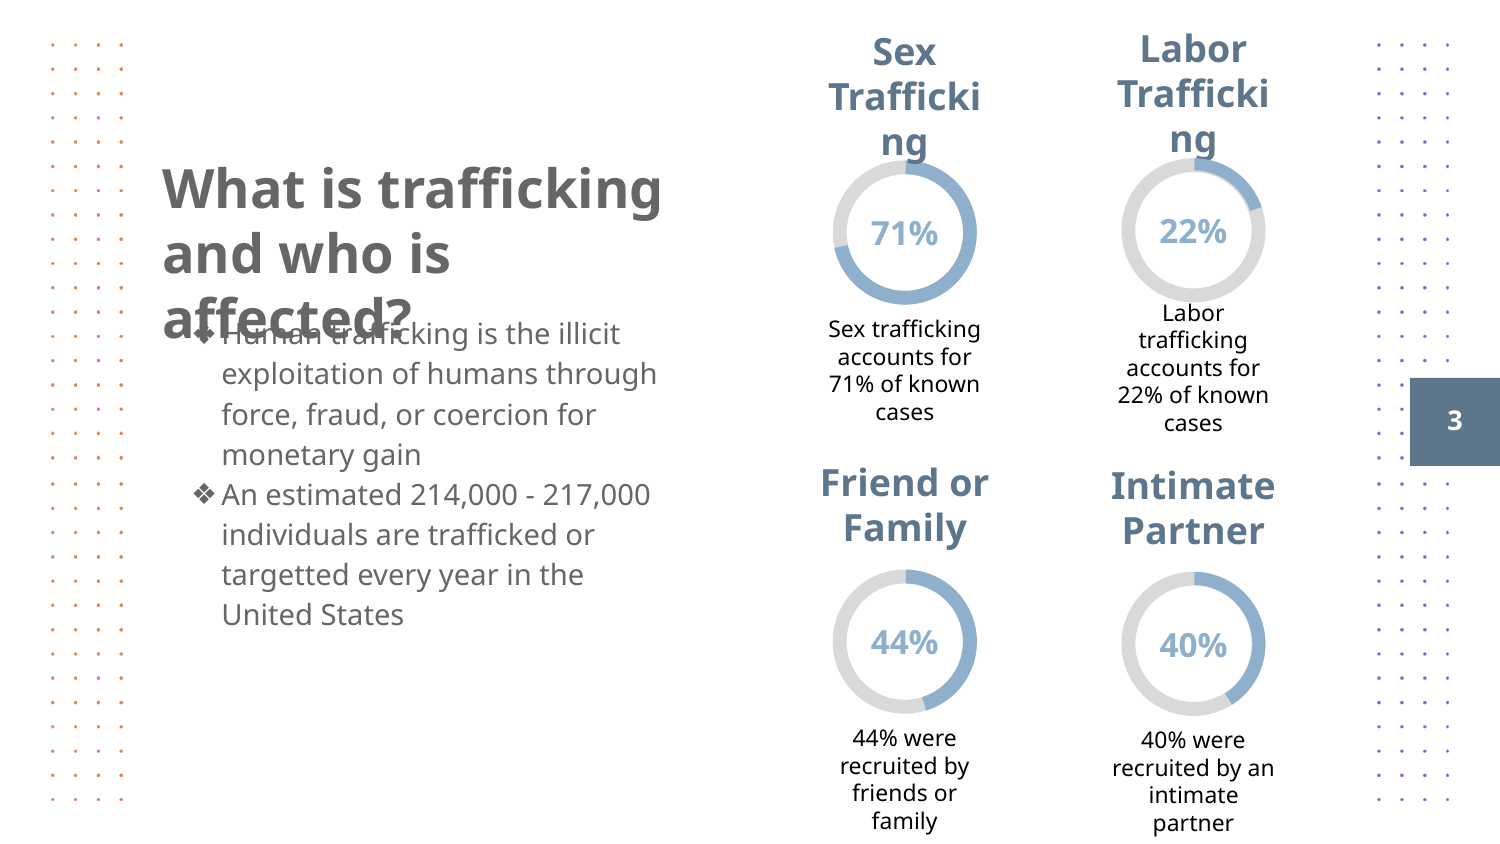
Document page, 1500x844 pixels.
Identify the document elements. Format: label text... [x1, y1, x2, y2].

text_box [1121, 571, 1232, 716]
text_box 44% [855, 615, 954, 669]
text_box 44% were recruited by friends or family [804, 737, 1005, 821]
text_box 22% [1144, 203, 1243, 257]
text_box Friend or Family [804, 467, 1005, 542]
text_box 71% [855, 205, 954, 260]
text_box Labor Trafficking [1093, 56, 1294, 130]
text_box [832, 569, 926, 714]
subtitle Human trafficking is the illicit exploitation of humans through force, fraud, or coercion for monetary gain An estimated 214,000 - 217,000 individuals are trafficked or targetted every year in the United States [147, 295, 686, 738]
title What is trafficking and who is affected? [147, 139, 706, 265]
text_box [832, 160, 905, 247]
picture [1363, 43, 1449, 801]
text_box Intimate Partner [1093, 469, 1294, 544]
text_box [834, 160, 977, 305]
text_box Labor trafficking accounts for 22% of known cases [1093, 325, 1294, 409]
text_box Sex trafficking accounts for 71% of known cases [804, 328, 1005, 411]
slide_number 3 [1410, 377, 1500, 466]
text_box 40% were recruited by an intimate partner [1093, 739, 1294, 823]
text_box [1194, 571, 1266, 705]
text_box 40% [1144, 617, 1243, 671]
text_box [1121, 158, 1266, 303]
text_box [1194, 158, 1262, 212]
text_box Sex Trafficking [804, 58, 1005, 133]
text_box [905, 569, 977, 711]
picture [51, 43, 136, 801]
